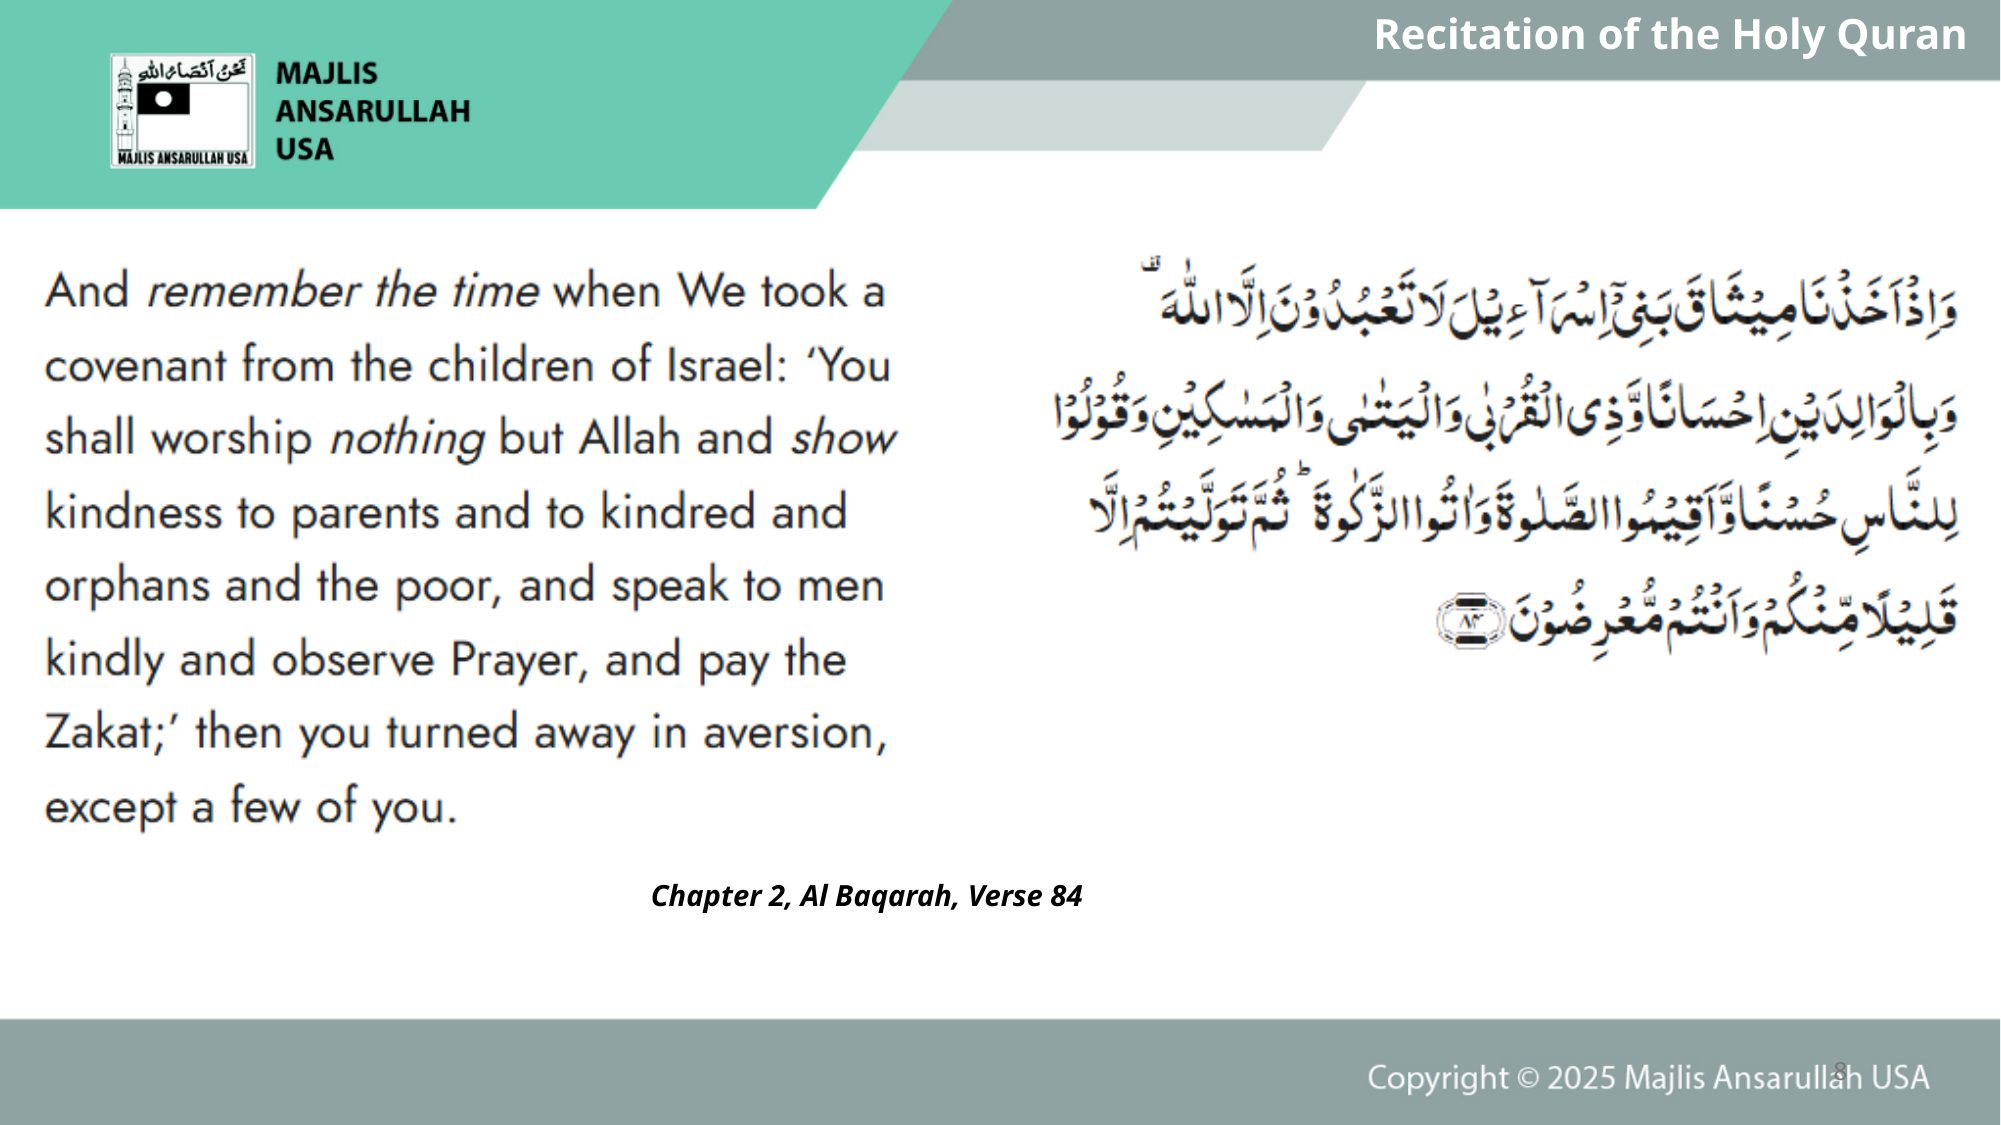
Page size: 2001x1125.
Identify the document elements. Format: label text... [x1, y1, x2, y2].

picture [0, 0, 2001, 1125]
text_box Recitation of the Holy Quran [929, 0, 1983, 65]
text_box Chapter 2, Al Baqarah, Verse 84 [489, 870, 1098, 920]
slide_number 8 [1412, 1042, 1863, 1103]
